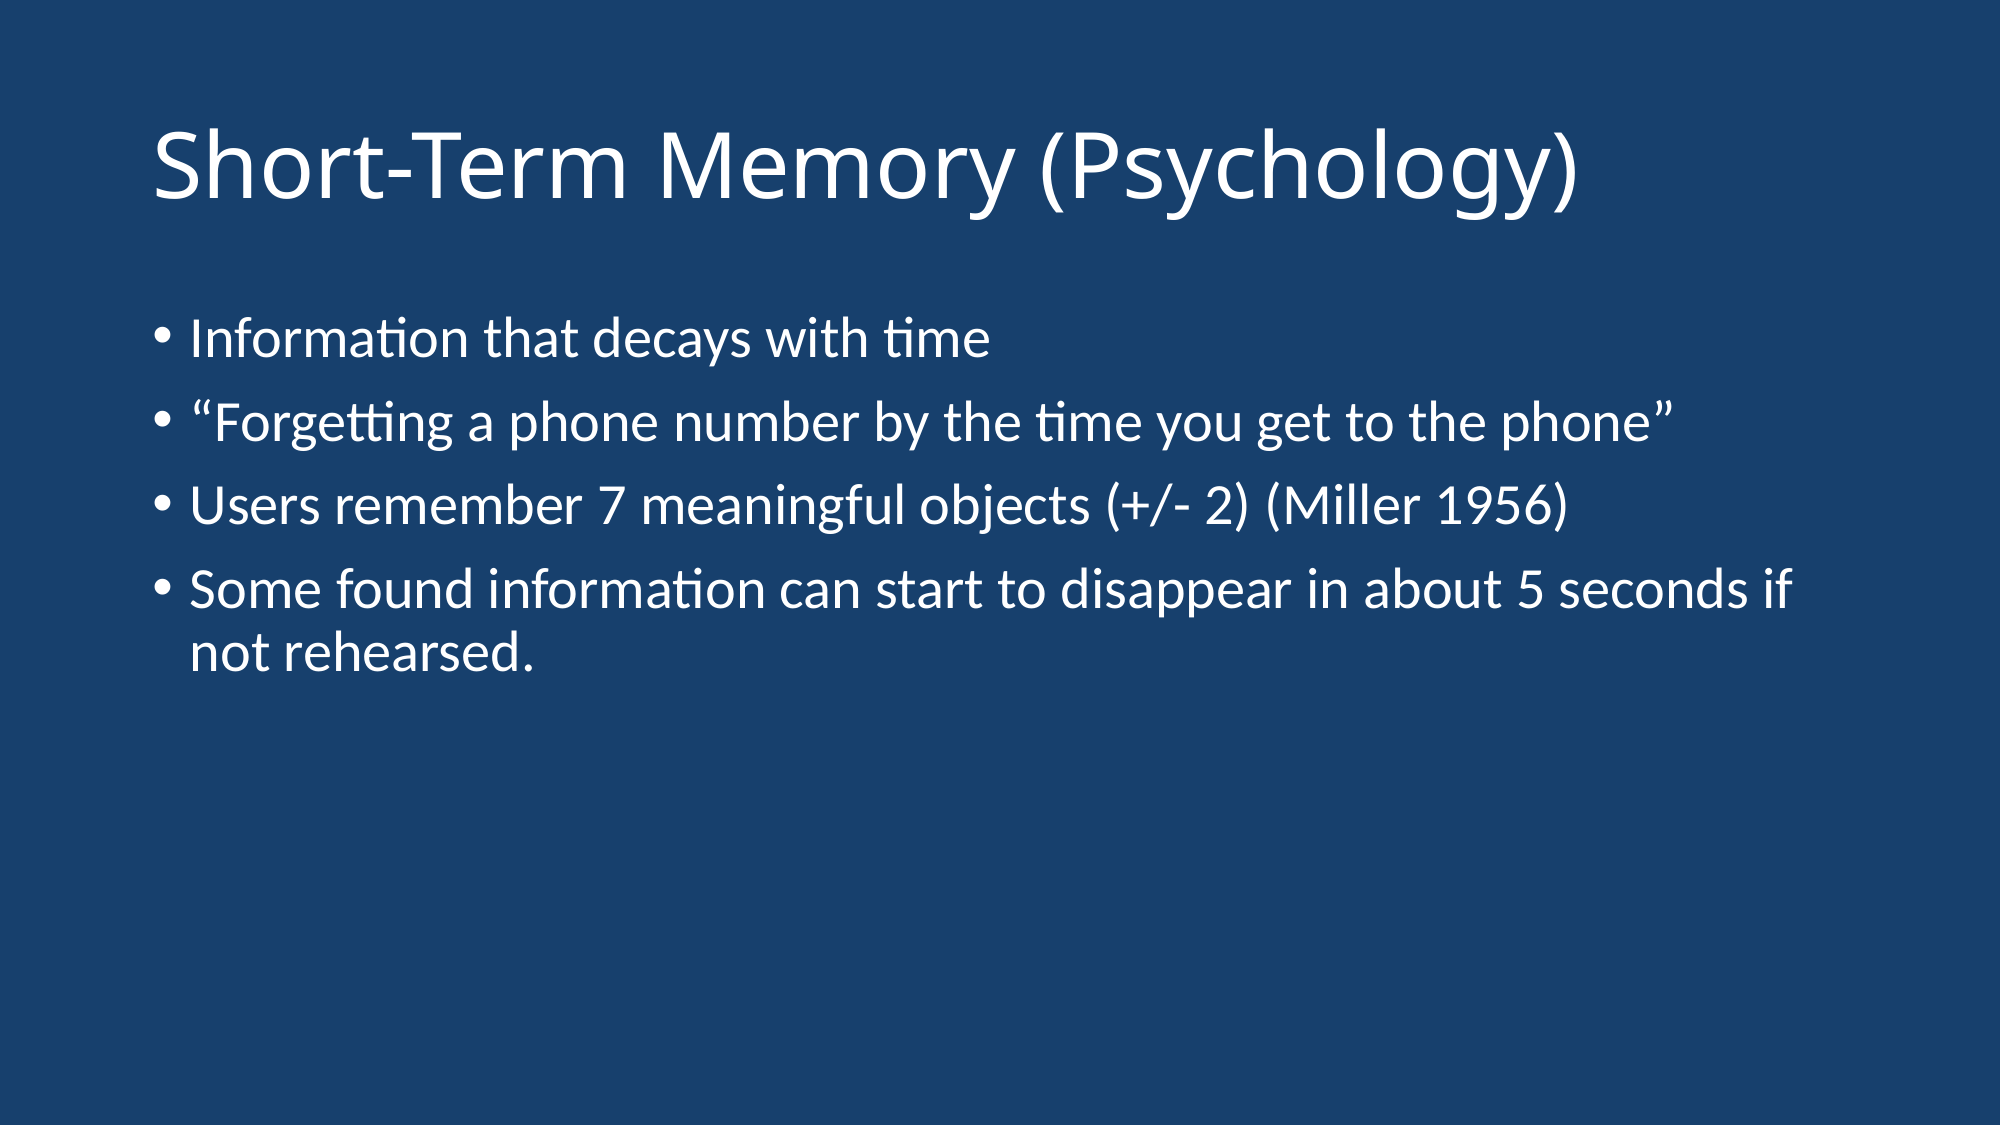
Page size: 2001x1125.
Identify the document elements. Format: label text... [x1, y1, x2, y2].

list Information that decays with time “Forgetting a phone number by the time you get to the phone” Users remember 7 meaningful objects (+/- 2) (Miller 1956) Some found information can start to disappear in about 5 seconds if not rehearsed. [137, 299, 1863, 1014]
title Short-Term Memory (Psychology) [137, 59, 1863, 278]
